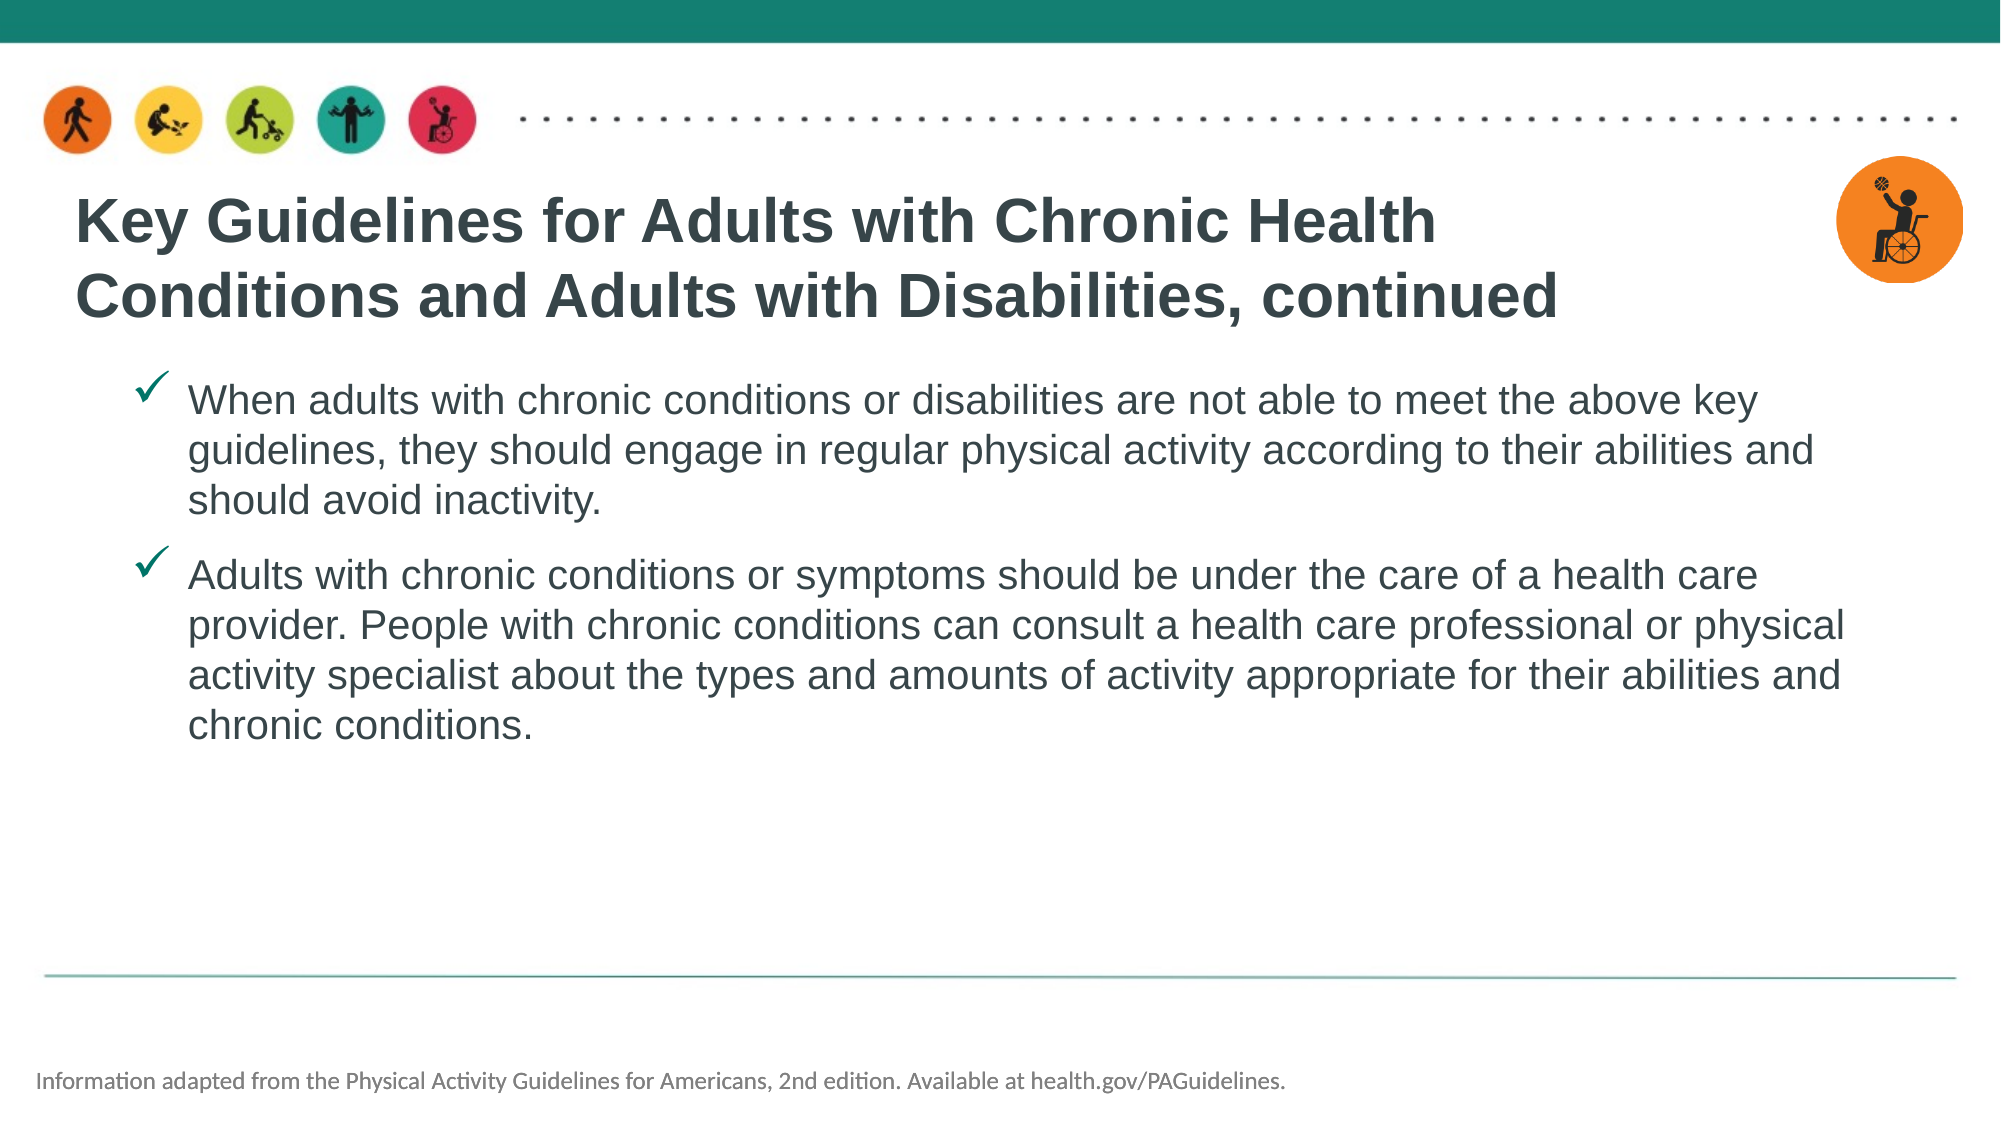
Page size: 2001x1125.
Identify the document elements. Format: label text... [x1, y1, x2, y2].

title Key Guidelines for Adults with Chronic Health Conditions and Adults with Disabilities, continued [75, 179, 1760, 255]
text_box Information adapted from the Physical Activity Guidelines for Americans, 2nd edition. Available at health.gov/PAGuidelines. [21, 996, 1664, 1102]
picture [1836, 155, 1964, 284]
list When adults with chronic conditions or disabilities are not able to meet the above key guidelines, they should engage in regular physical activity according to their abilities and should avoid inactivity. Adults with chronic conditions or symptoms should be under the care of a health care provider. People with chronic conditions can consult a health care professional or physical activity specialist about the types and amounts of activity appropriate for their abilities and chronic conditions. [116, 365, 1920, 931]
